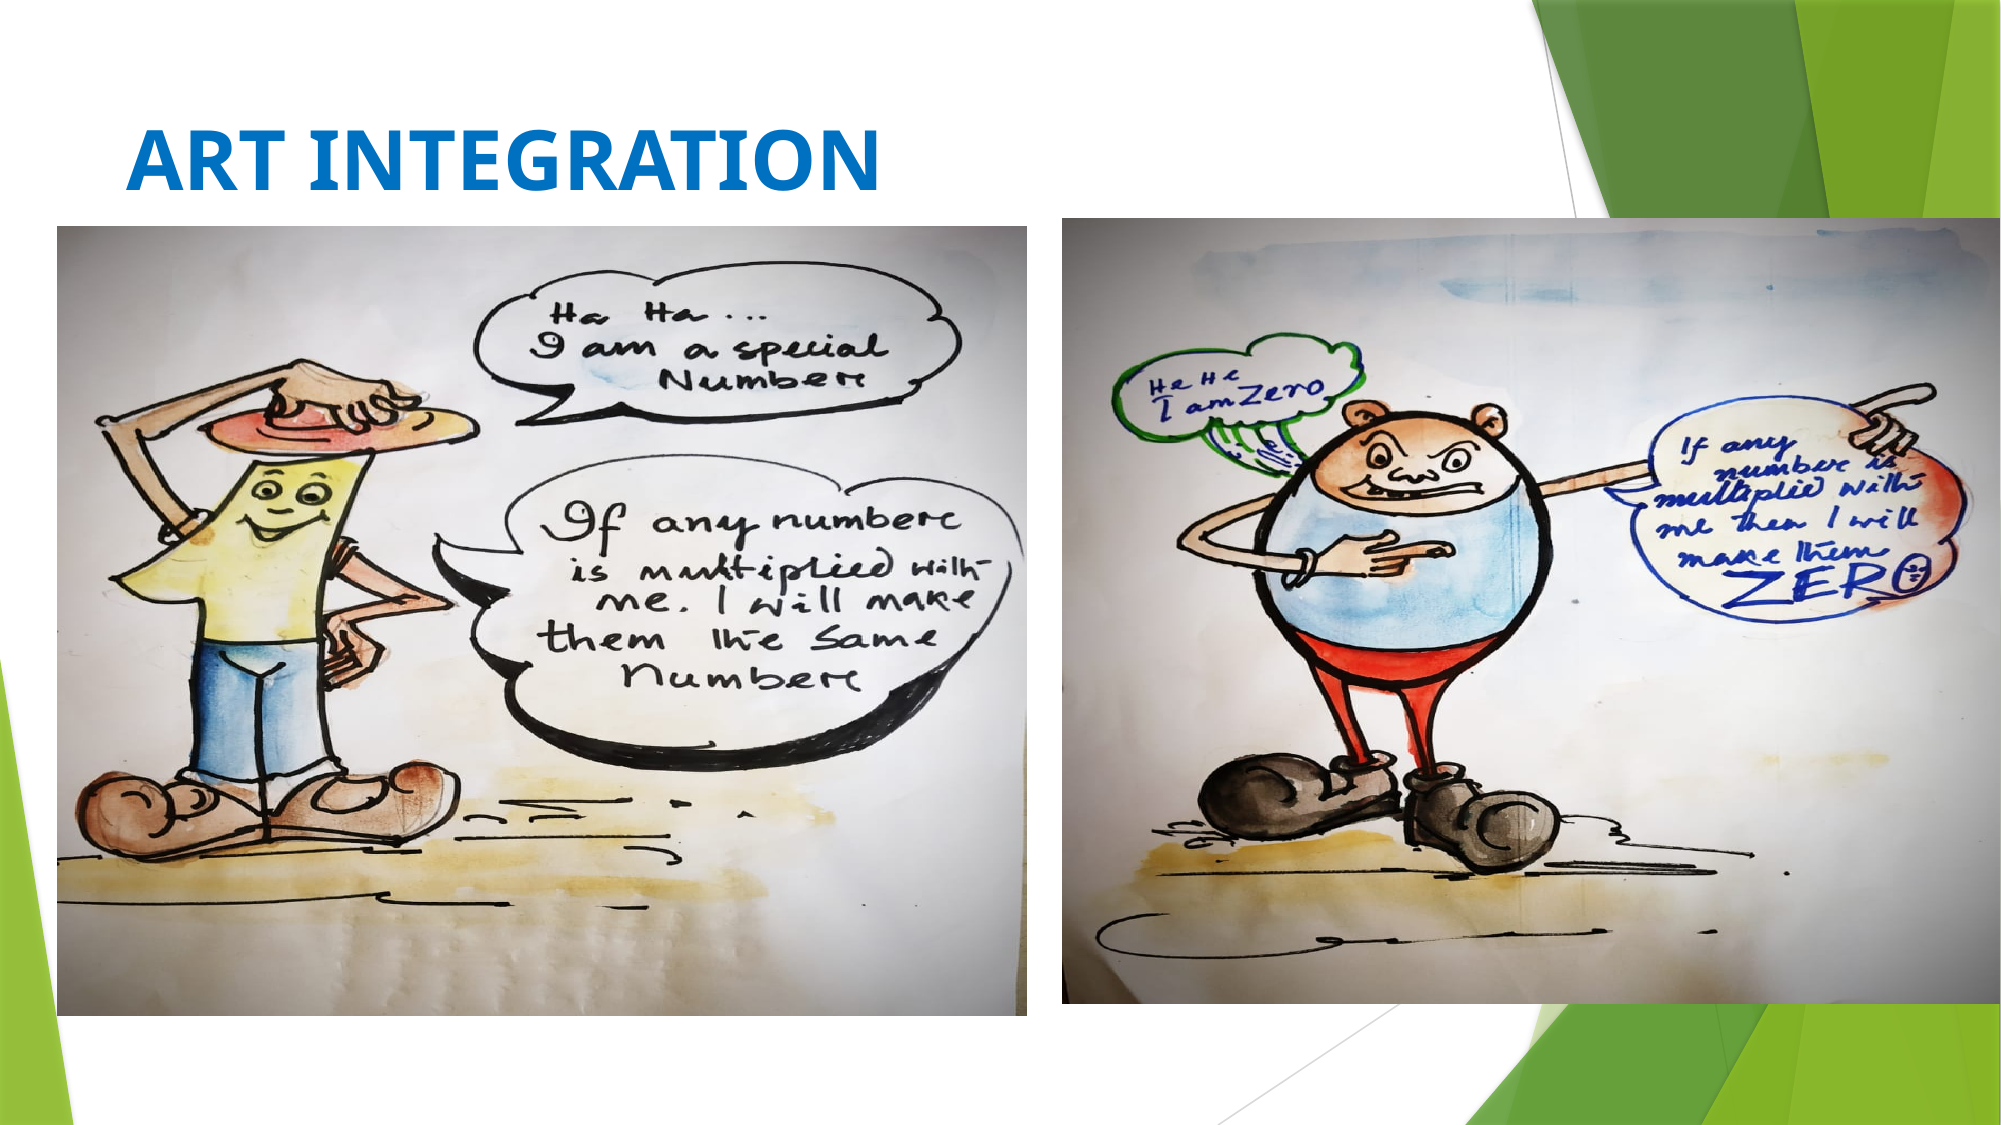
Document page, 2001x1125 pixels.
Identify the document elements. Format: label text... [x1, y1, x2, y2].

picture [1061, 218, 2000, 1005]
title ART INTEGRATION [111, 99, 1522, 317]
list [57, 225, 1028, 1017]
